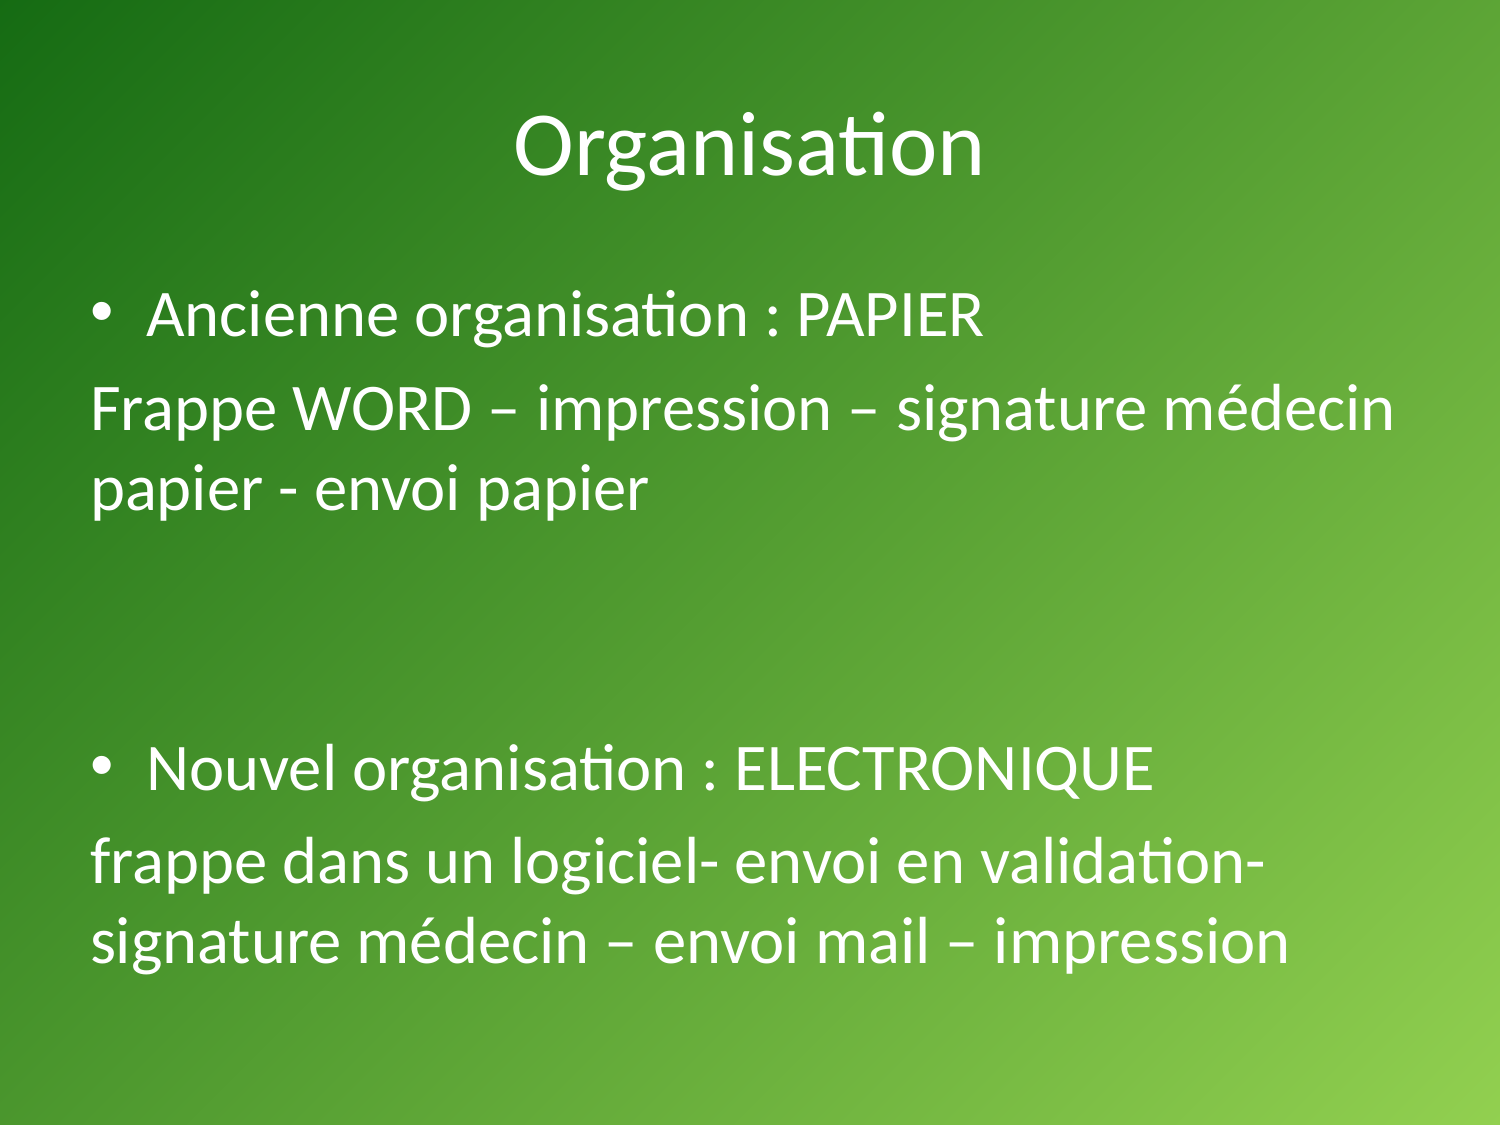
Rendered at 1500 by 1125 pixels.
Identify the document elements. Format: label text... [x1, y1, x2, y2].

list Ancienne organisation : PAPIER Frappe WORD – impression – signature médecin papier - envoi papier Nouvel organisation : ELECTRONIQUE frappe dans un logiciel- envoi en validation-signature médecin – envoi mail – impression [74, 262, 1426, 1006]
title Organisation [74, 44, 1426, 233]
